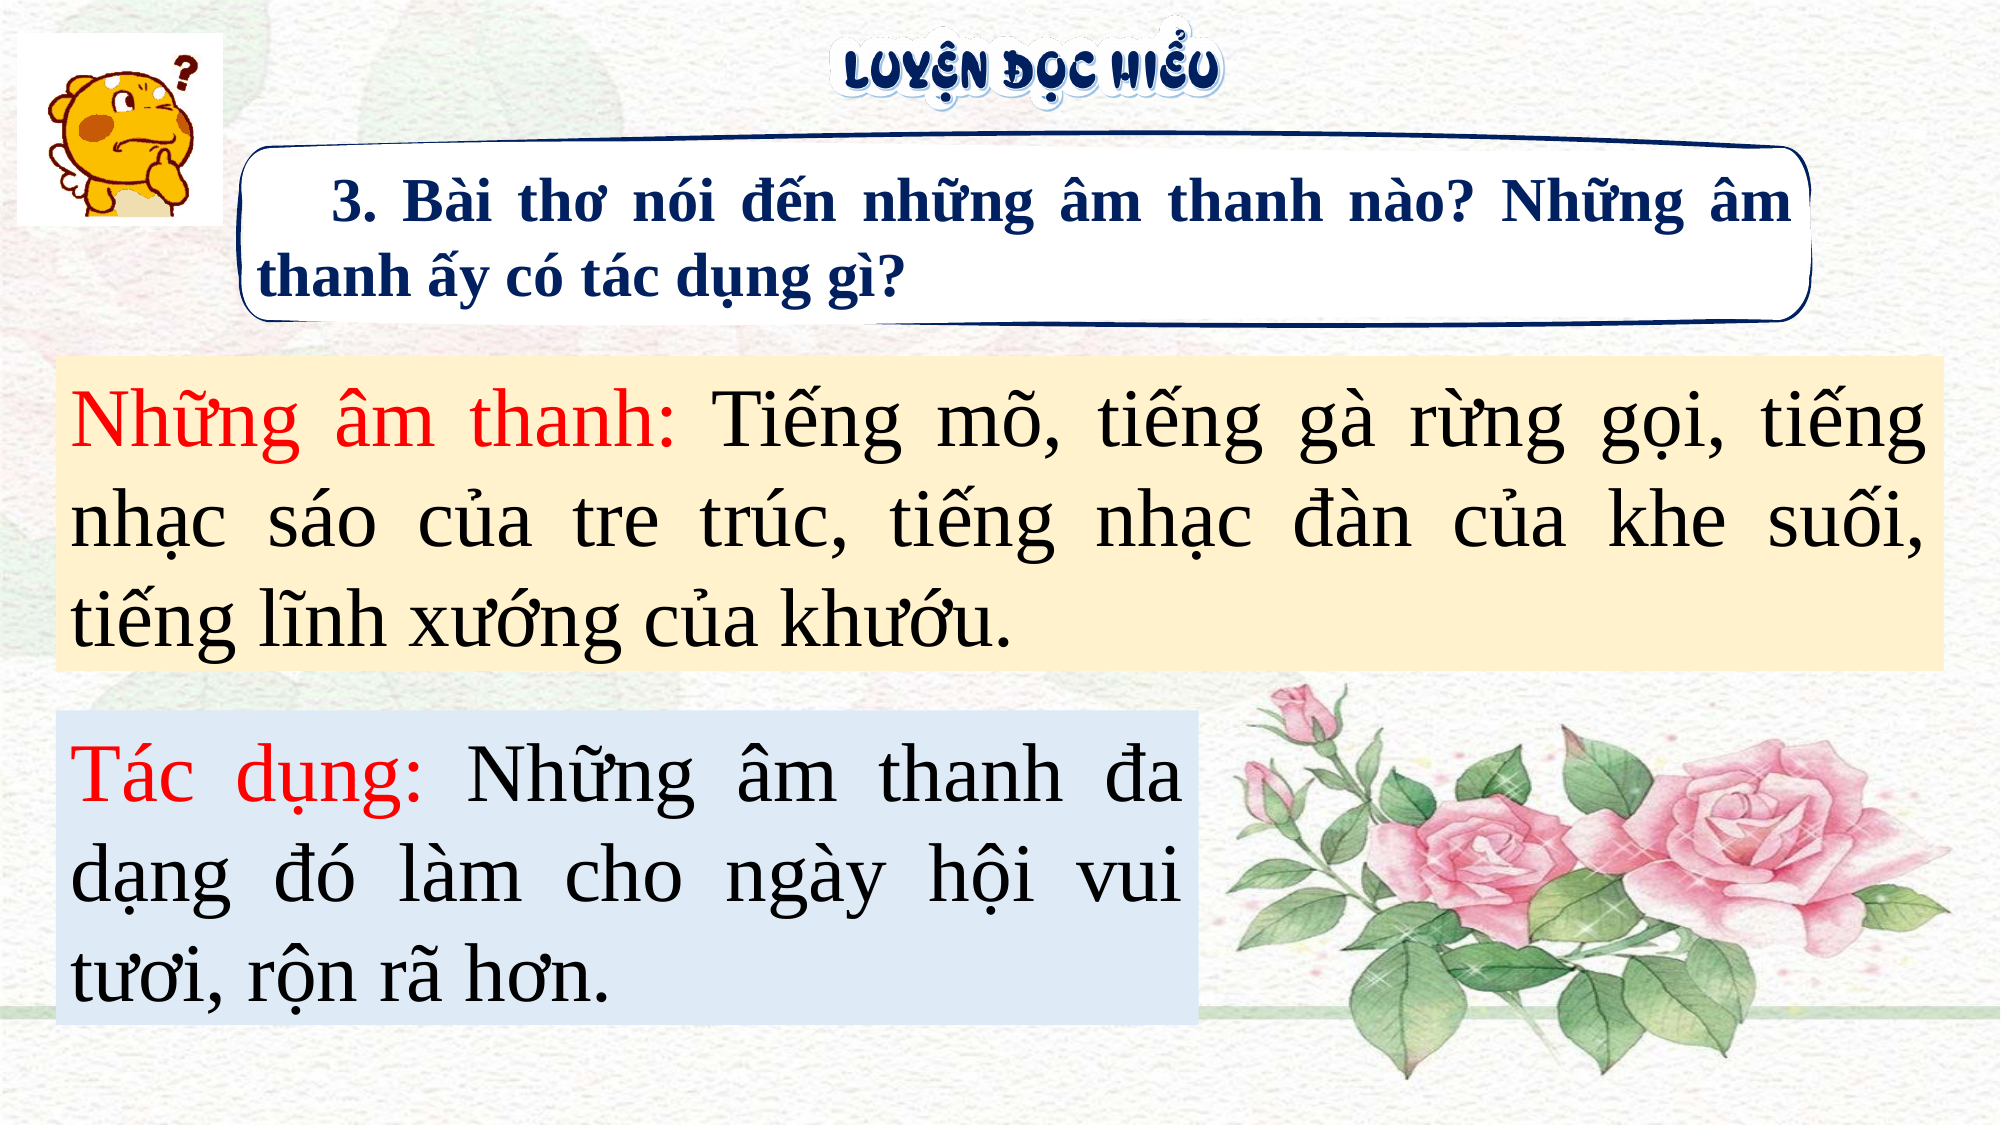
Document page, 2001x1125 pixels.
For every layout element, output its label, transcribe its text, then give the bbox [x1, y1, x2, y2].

text_box 3. Bài thơ nói đến những âm thanh nào? Những âm thanh ấy có tác dụng gì? [237, 131, 1812, 327]
text_box Tác dụng: Những âm thanh đa dạng đó làm cho ngày hội vui tươi, rộn rã hơn. [55, 710, 1199, 1025]
picture [0, 0, 2001, 1125]
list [17, 33, 223, 226]
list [600, 15, 1451, 112]
text_box Những âm thanh: Tiếng mõ, tiếng gà rừng gọi, tiếng nhạc sáo của tre trúc, tiếng nhạc đàn của khe suối, tiếng lĩnh xướng của khướu. [55, 356, 1945, 671]
